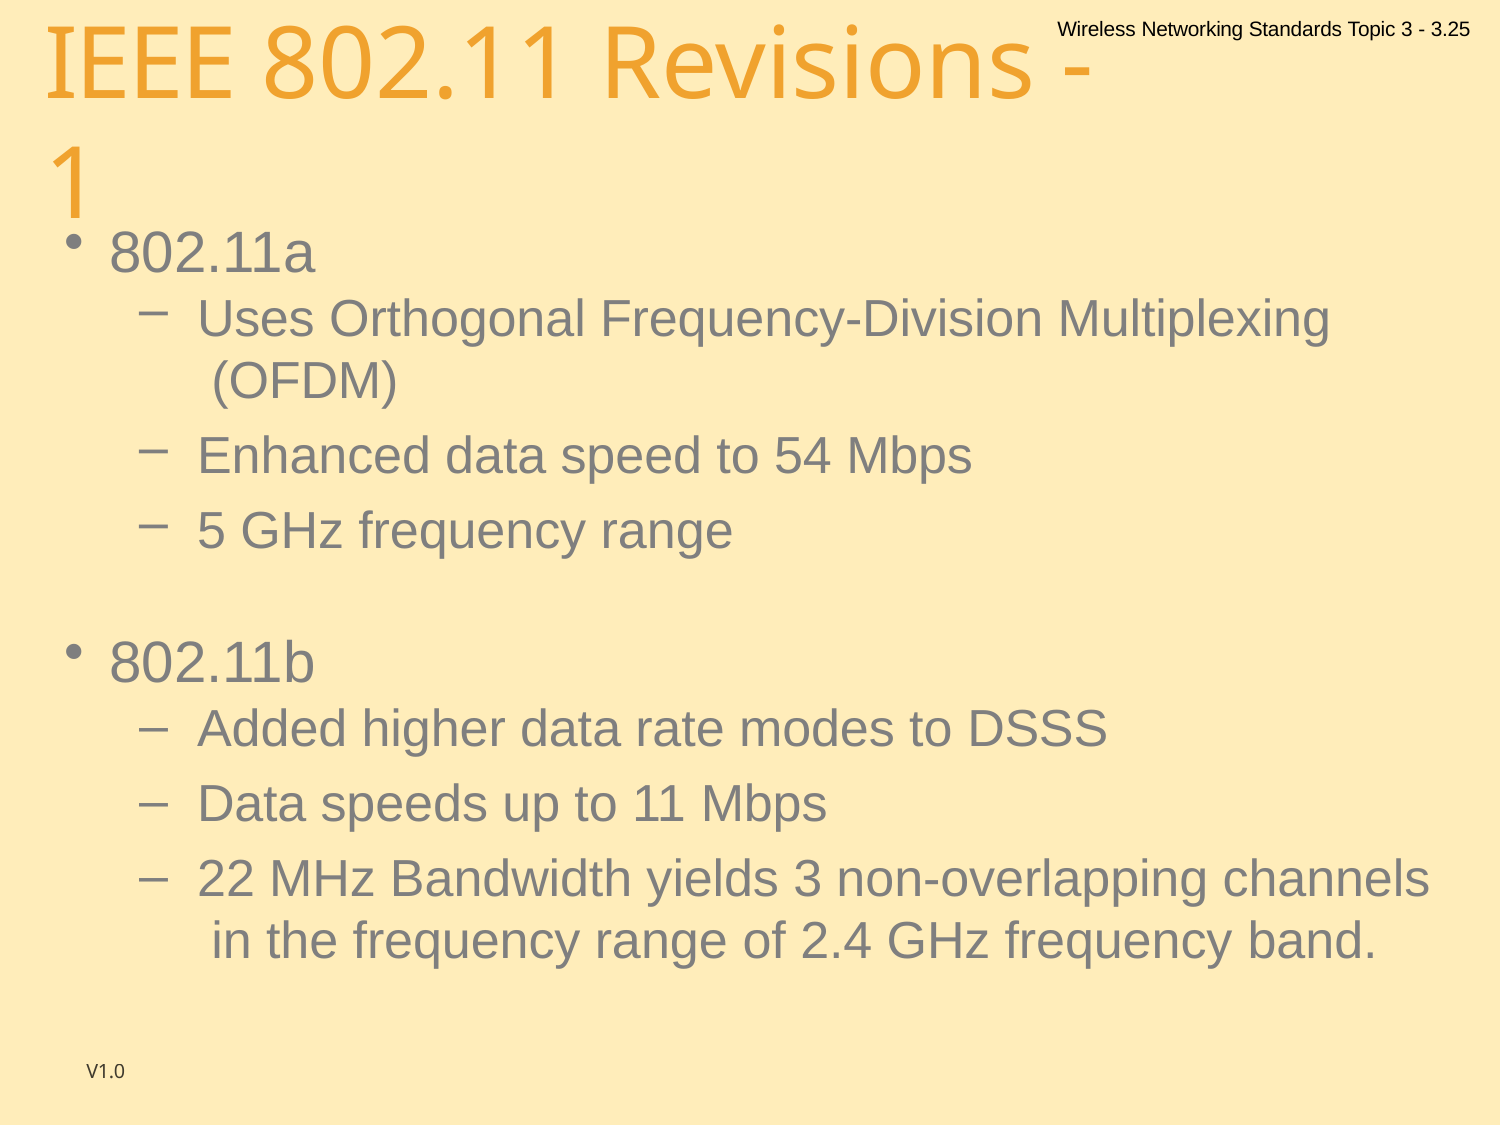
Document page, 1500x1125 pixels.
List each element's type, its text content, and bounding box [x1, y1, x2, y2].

text_box 802.11a Uses Orthogonal Frequency-Division Multiplexing (OFDM) Enhanced data speed to 54 Mbps 5 GHz frequency range 802.11b Added higher data rate modes to DSSS Data speeds up to 11 Mbps 22 MHz Bandwidth yields 3 non-overlapping channels in the frequency range of 2.4 GHz frequency band. [62, 211, 1438, 970]
title IEEE 802.11 Revisions - 1 [42, 0, 1118, 239]
text_box Wireless Networking Standards Topic 3 - 3.25 [1118, 13, 1488, 41]
slide_number V1.0 [84, 970, 591, 1125]
